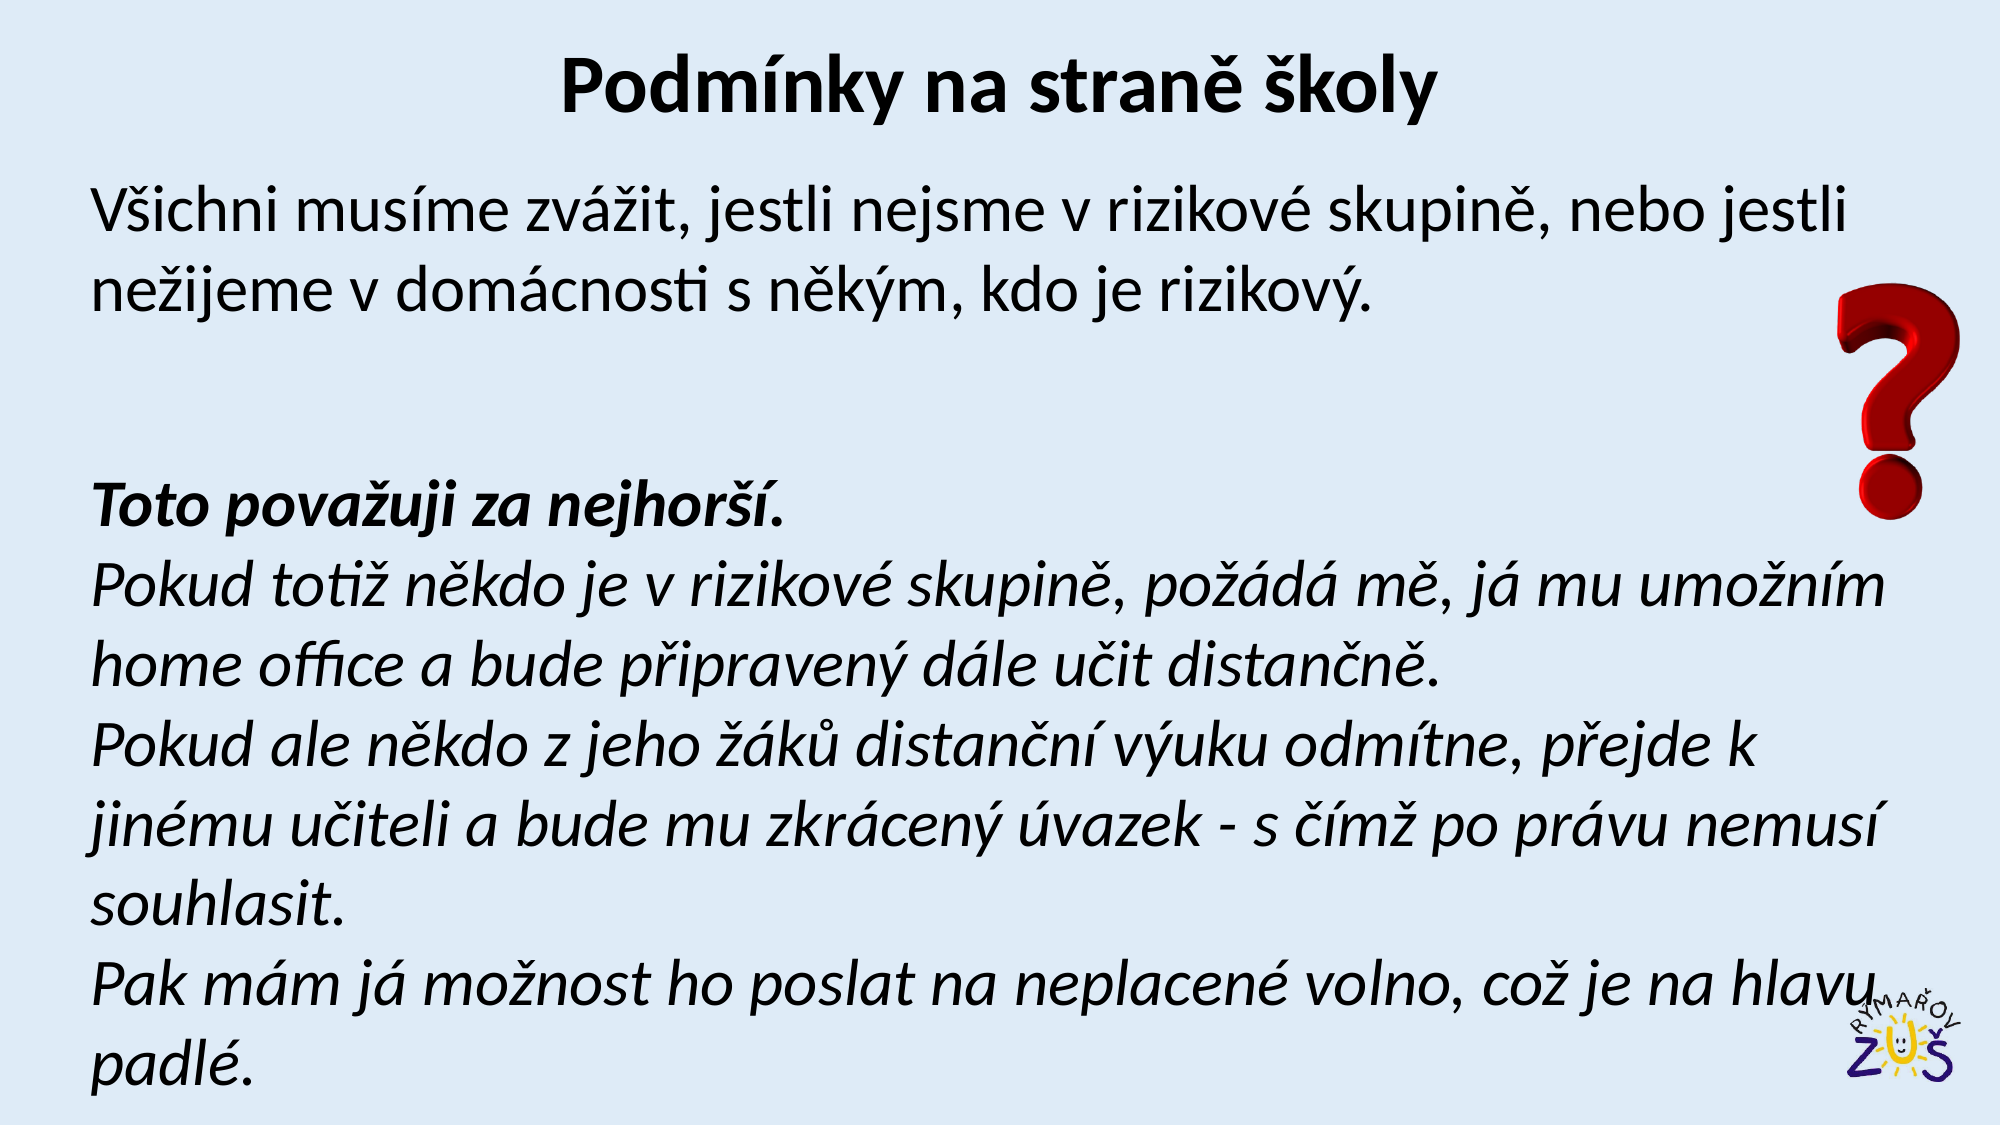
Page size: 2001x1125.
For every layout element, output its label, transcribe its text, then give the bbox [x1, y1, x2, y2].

picture [1847, 988, 1961, 1082]
text_box Všichni musíme zvážit, jestli nejsme v rizikové skupině, nebo jestli nežijeme v domácnosti s někým, kdo je rizikový. Toto považuji za nejhorší. Pokud totiž někdo je v rizikové skupině, požádá mě, já mu umožním home office a bude připravený dále učit distančně. Pokud ale někdo z jeho žáků distanční výuku odmítne, přejde k jinému učiteli a bude mu zkrácený úvazek - s čímž po právu nemusí souhlasit. Pak mám já možnost ho poslat na neplacené volno, což je na hlavu padlé. [75, 157, 1962, 1107]
text_box Podmínky na straně školy [0, 22, 2000, 137]
picture [1835, 281, 1962, 521]
